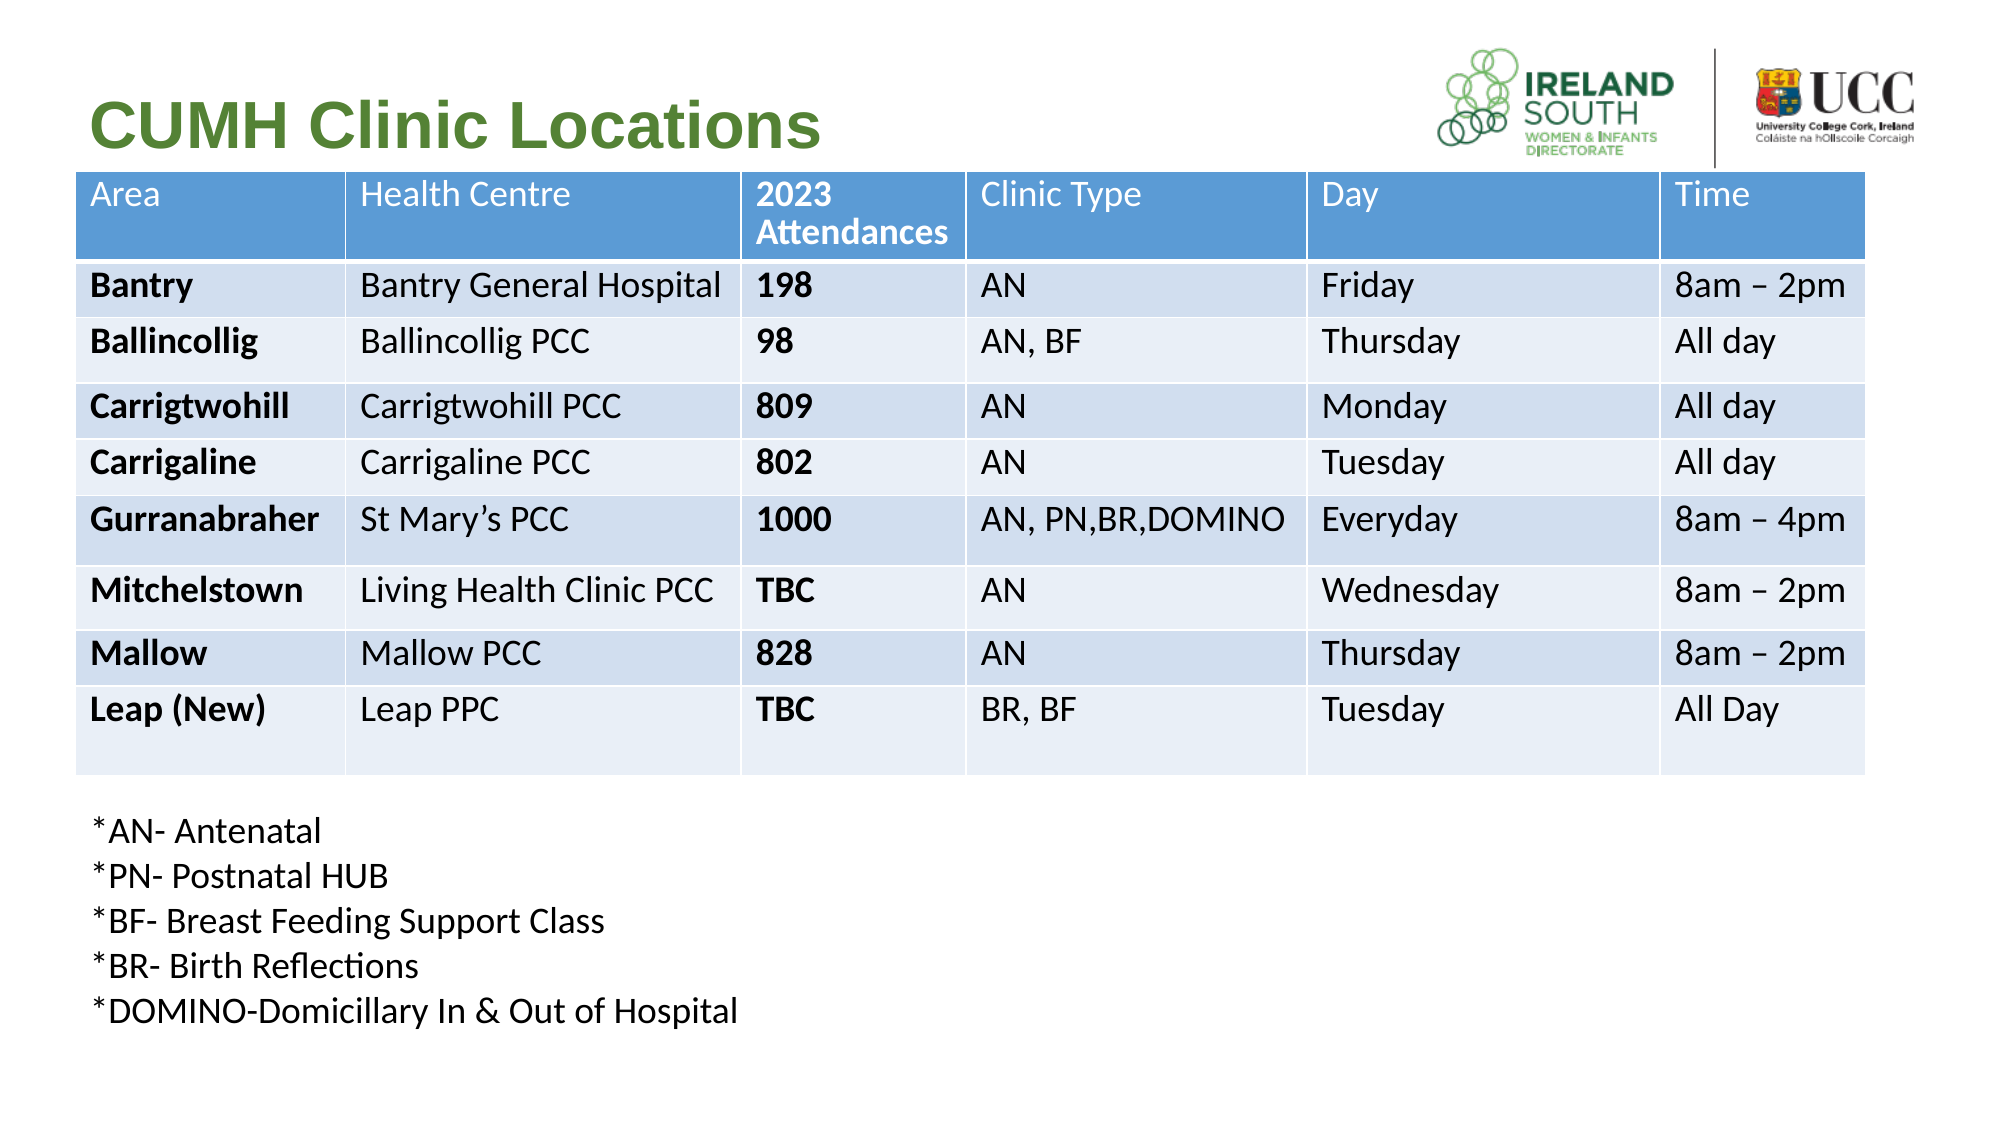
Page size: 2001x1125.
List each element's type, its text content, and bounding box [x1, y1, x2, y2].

table_cell Ballincollig [76, 318, 345, 382]
table_cell Mallow PCC [346, 631, 740, 685]
table_cell Mitchelstown [76, 567, 345, 629]
table_cell Carrigtwohill PCC [346, 384, 740, 438]
table_cell 8am – 4pm [1661, 496, 1865, 565]
table_cell Monday [1308, 384, 1659, 438]
table_cell AN [967, 440, 1306, 495]
text_box *AN- Antenatal *PN- Postnatal HUB *BF- Breast Feeding Support Class *BR- Birth Reflections *DOMINO-Domicillary In & Out of Hospital [75, 798, 812, 1039]
table_cell TBC [742, 687, 965, 775]
table_cell AN [967, 567, 1306, 629]
table_cell 198 [742, 264, 965, 317]
table_cell Thursday [1308, 631, 1659, 685]
table_cell 1000 [742, 496, 965, 565]
table_cell 8am – 2pm [1661, 567, 1865, 629]
table_cell Mallow [76, 631, 345, 685]
table_cell Carrigaline PCC [346, 440, 740, 495]
table_cell Ballincollig PCC [346, 318, 740, 382]
table_cell Leap PPC [346, 687, 740, 775]
table_cell 8am – 2pm [1661, 631, 1865, 685]
table_header Area [76, 172, 345, 259]
table_cell BR, BF [967, 687, 1306, 775]
table_header Clinic Type [967, 172, 1306, 259]
table_cell All day [1661, 318, 1865, 382]
table_cell AN [967, 384, 1306, 438]
table_cell Carrigtwohill [76, 384, 345, 438]
table_cell Tuesday [1308, 440, 1659, 495]
table_cell 802 [742, 440, 965, 495]
table_cell Living Health Clinic PCC [346, 567, 740, 629]
table_header Health Centre [346, 172, 740, 259]
table_cell Carrigaline [76, 440, 345, 495]
table_cell All Day [1661, 687, 1865, 775]
table_cell Thursday [1308, 318, 1659, 382]
table_cell All day [1661, 440, 1865, 495]
table_cell 828 [742, 631, 965, 685]
table_cell Wednesday [1308, 567, 1659, 629]
table_cell Bantry General Hospital [346, 264, 740, 317]
table_cell AN, BF [967, 318, 1306, 382]
table_cell All day [1661, 384, 1865, 438]
table_cell 98 [742, 318, 965, 382]
table_header 2023 Attendances [742, 172, 965, 259]
table_cell AN, PN,BR,DOMINO [967, 496, 1306, 565]
table_cell Gurranabraher [76, 496, 345, 565]
table_cell Bantry [76, 264, 345, 317]
table_cell 8am – 2pm [1661, 264, 1865, 317]
table_cell AN [967, 631, 1306, 685]
text_box CUMH Clinic Locations [74, 74, 871, 170]
table_cell TBC [742, 567, 965, 629]
table_cell Leap (New) [76, 687, 345, 775]
table_cell Friday [1308, 264, 1659, 317]
table_cell AN [967, 264, 1306, 317]
table_cell Everyday [1308, 496, 1659, 565]
table_header Time [1661, 172, 1865, 259]
table_cell 809 [742, 384, 965, 438]
table_cell St Mary’s PCC [346, 496, 740, 565]
table_cell Tuesday [1308, 687, 1659, 775]
table_header Day [1308, 172, 1659, 259]
